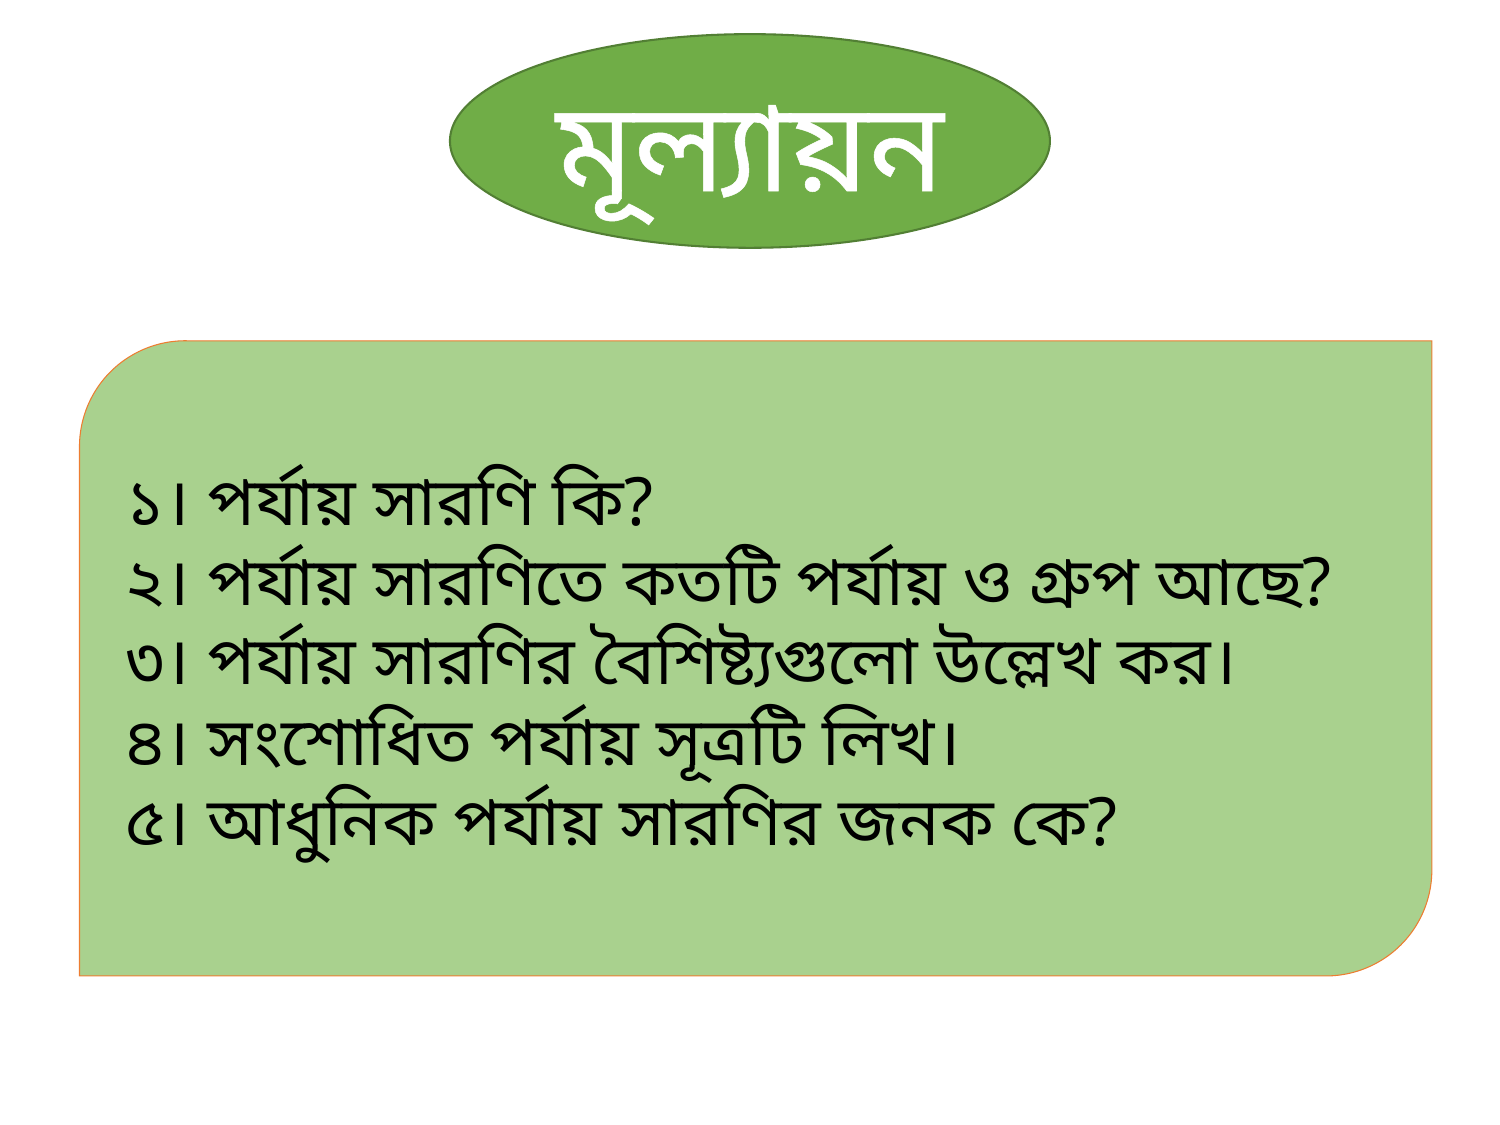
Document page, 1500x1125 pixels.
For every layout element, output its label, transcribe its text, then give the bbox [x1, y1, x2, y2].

text_box মূল্যায়ন [448, 33, 1051, 249]
text_box ১। পর্যায় সারণি কি? ২। পর্যায় সারণিতে কতটি পর্যায় ও গ্রুপ আছে? ৩। পর্যায় সারণির বৈশিষ্ট্যগুলো উল্লেখ কর। ৪। সংশোধিত পর্যায় সূত্রটি লিখ। ৫। আধুনিক পর্যায় সারণির জনক কে? [78, 340, 1433, 977]
